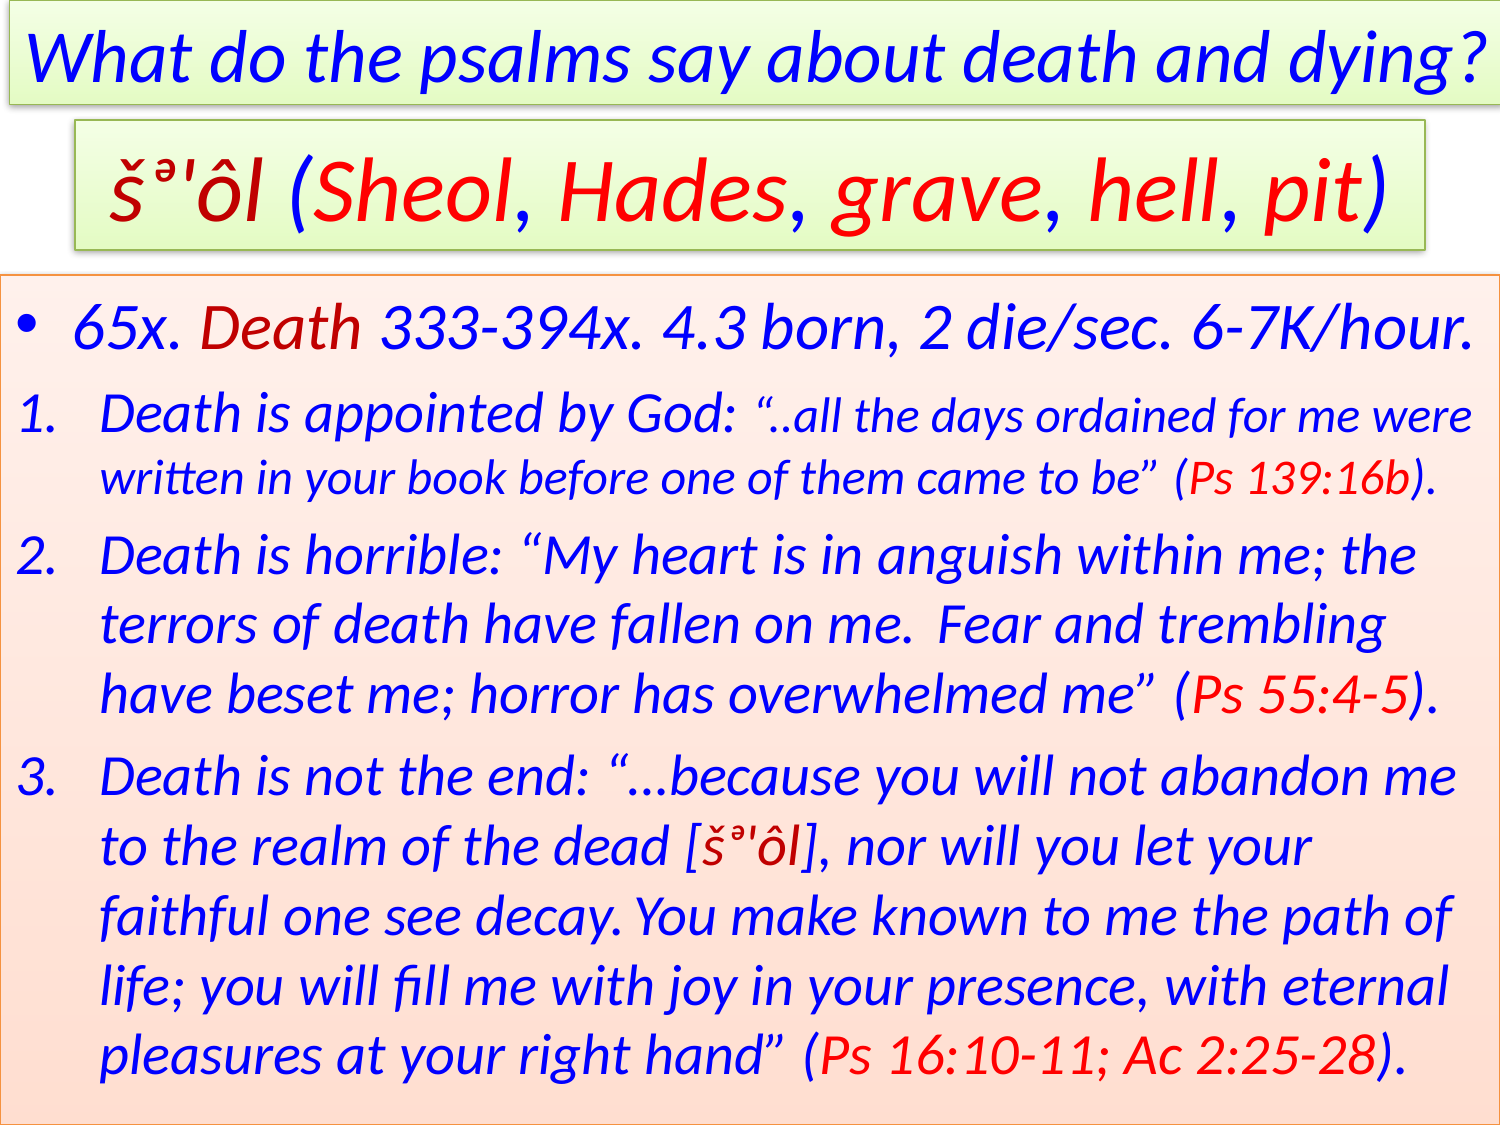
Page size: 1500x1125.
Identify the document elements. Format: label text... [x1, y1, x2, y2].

title šᵊ'ôl (Sheol, Hades, grave, hell, pit) [74, 119, 1426, 251]
text_box What do the psalms say about death and dying? [9, 0, 1500, 105]
list 65x. Death 333-394x. 4.3 born, 2 die/sec. 6-7K/hour. Death is appointed by God: “..all the days ordained for me were written in your book before one of them came to be” (Ps 139:16b). Death is horrible: “My heart is in anguish within me; the terrors of death have fallen on me. Fear and trembling have beset me; horror has overwhelmed me” (Ps 55:4-5). Death is not the end: “…because you will not abandon me to the realm of the dead [šᵊ'ôl], nor will you let your faithful one see decay. You make known to me the path of life; you will fill me with joy in your presence, with eternal pleasures at your right hand” (Ps 16:10-11; Ac 2:25-28). [0, 274, 1500, 1125]
